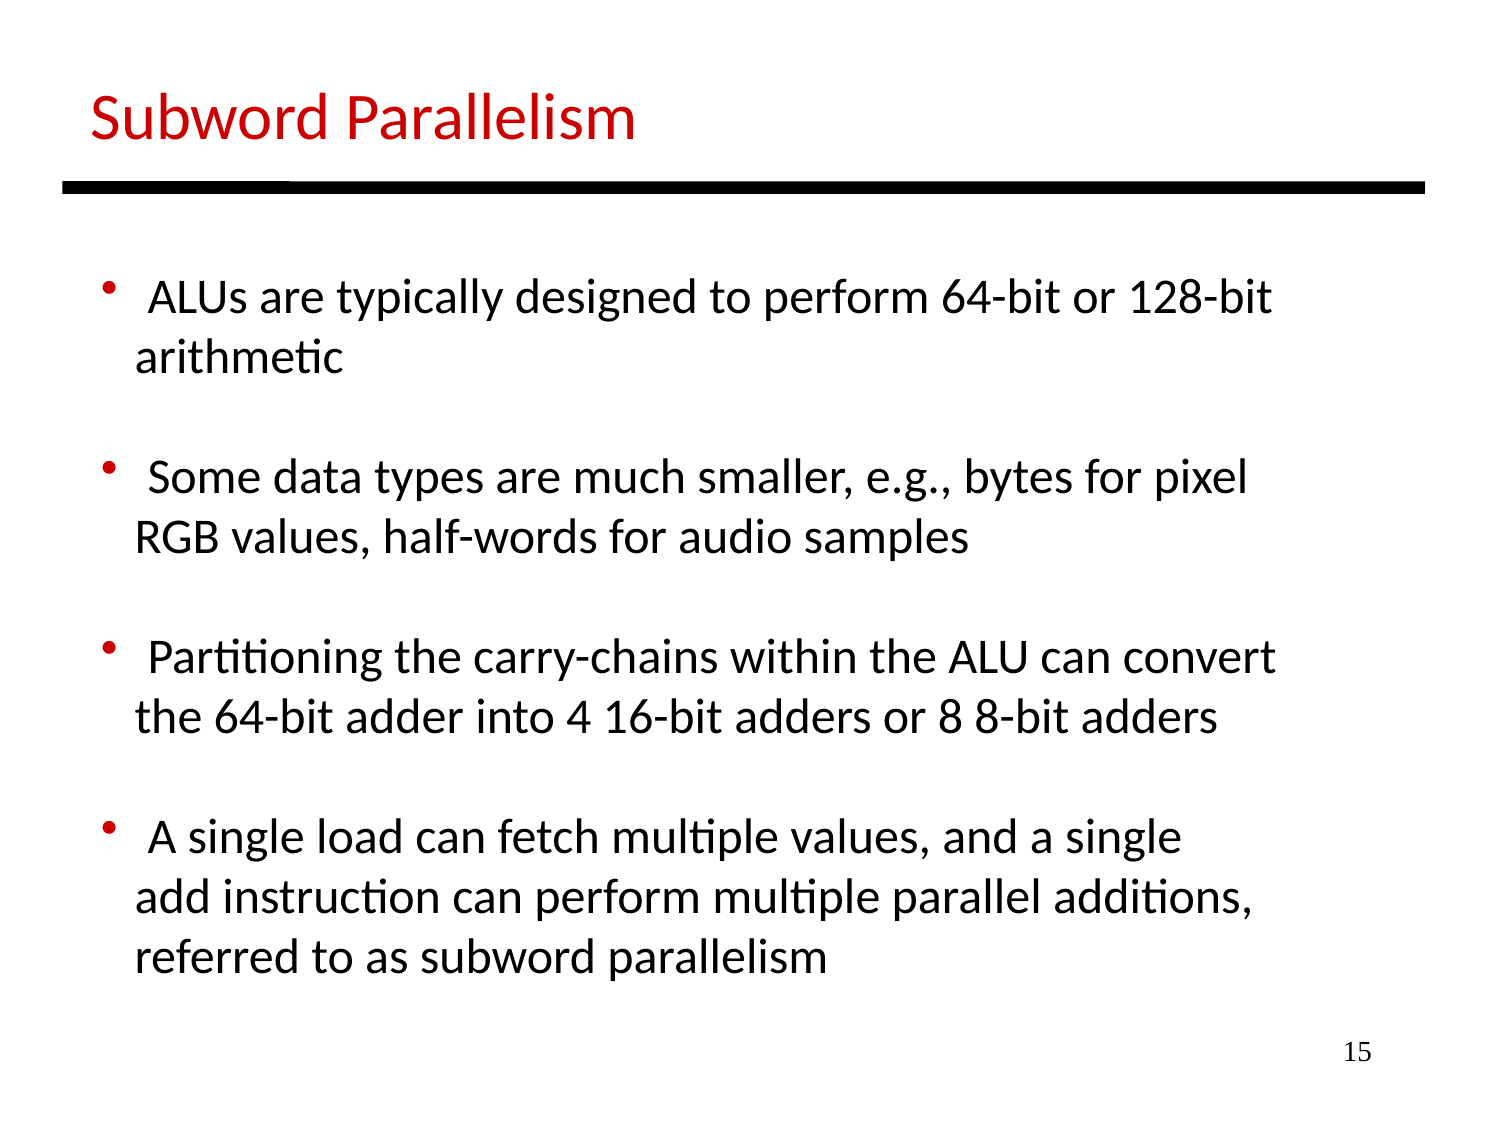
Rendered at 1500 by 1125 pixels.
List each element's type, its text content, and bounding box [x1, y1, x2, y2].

text_box Subword Parallelism [75, 65, 653, 160]
text_box ALUs are typically designed to perform 64-bit or 128-bit arithmetic Some data types are much smaller, e.g., bytes for pixel RGB values, half-words for audio samples Partitioning the carry-chains within the ALU can convert the 64-bit adder into 4 16-bit adders or 8 8-bit adders A single load can fetch multiple values, and a single add instruction can perform multiple parallel additions, referred to as subword parallelism [86, 256, 1293, 1052]
slide_number 15 [1074, 1025, 1388, 1100]
